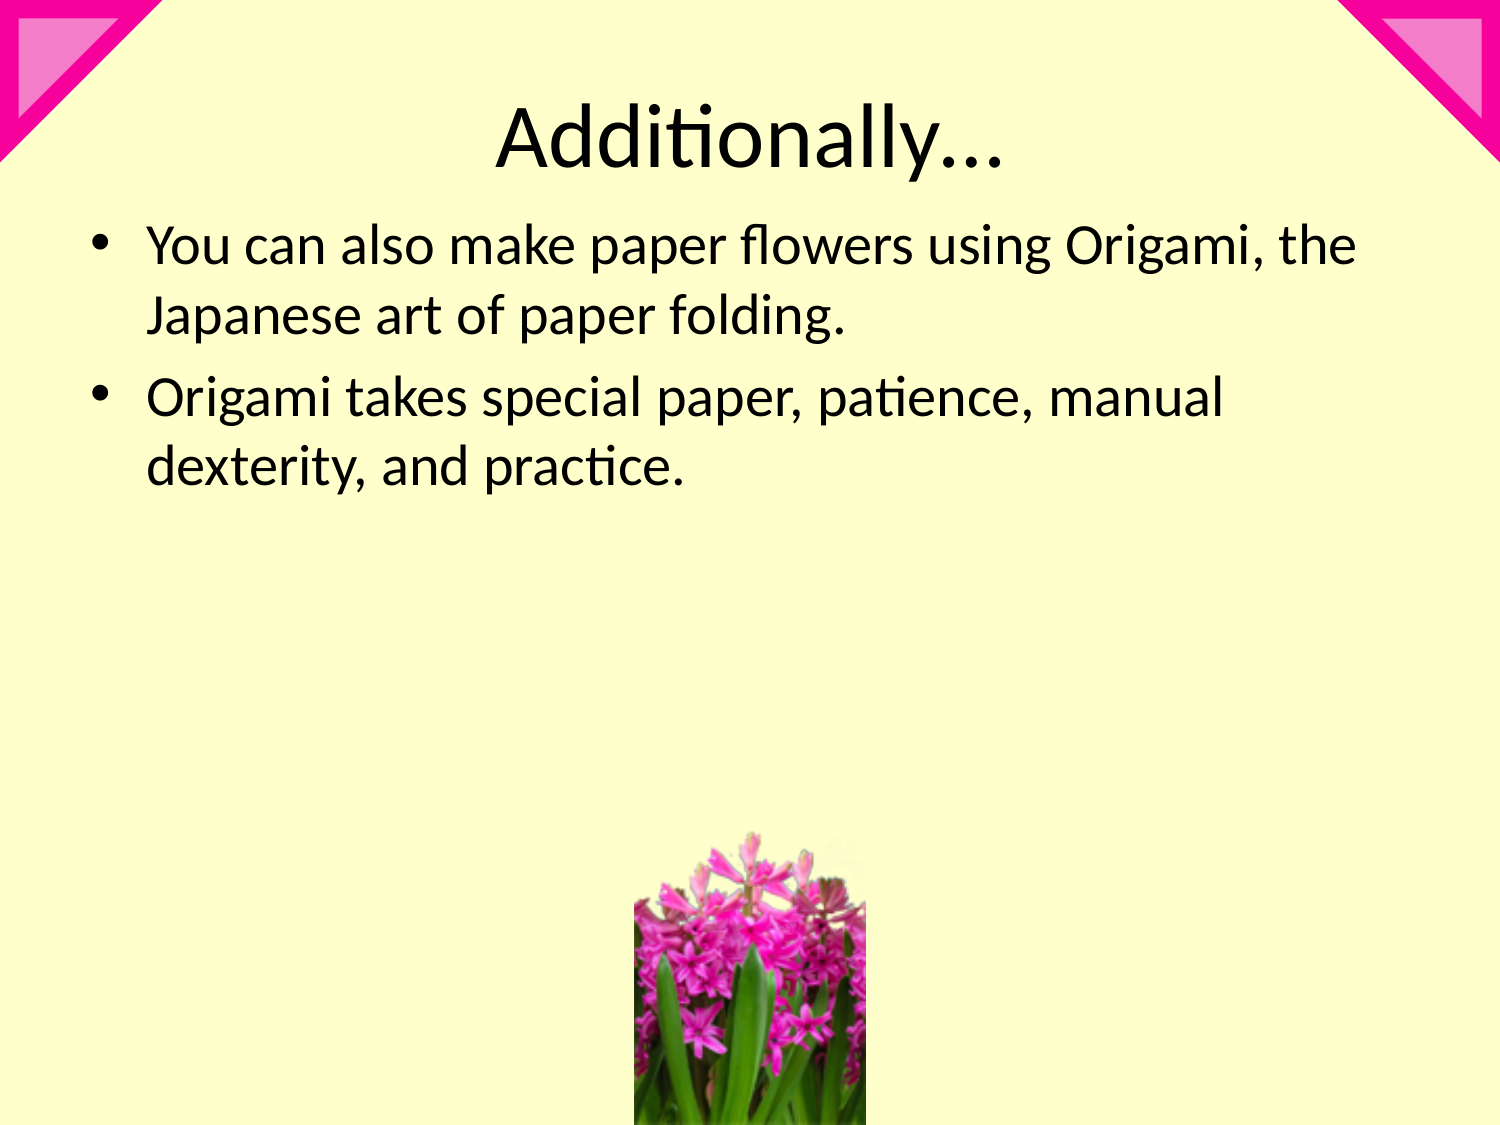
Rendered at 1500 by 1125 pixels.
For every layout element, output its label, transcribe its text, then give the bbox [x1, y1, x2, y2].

picture [634, 814, 866, 1125]
title Additionally… [75, 37, 1425, 198]
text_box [1337, 0, 1500, 163]
list You can also make paper flowers using Origami, the Japanese art of paper folding. Origami takes special paper, patience, manual dexterity, and practice. [75, 198, 1425, 942]
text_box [0, 0, 163, 163]
